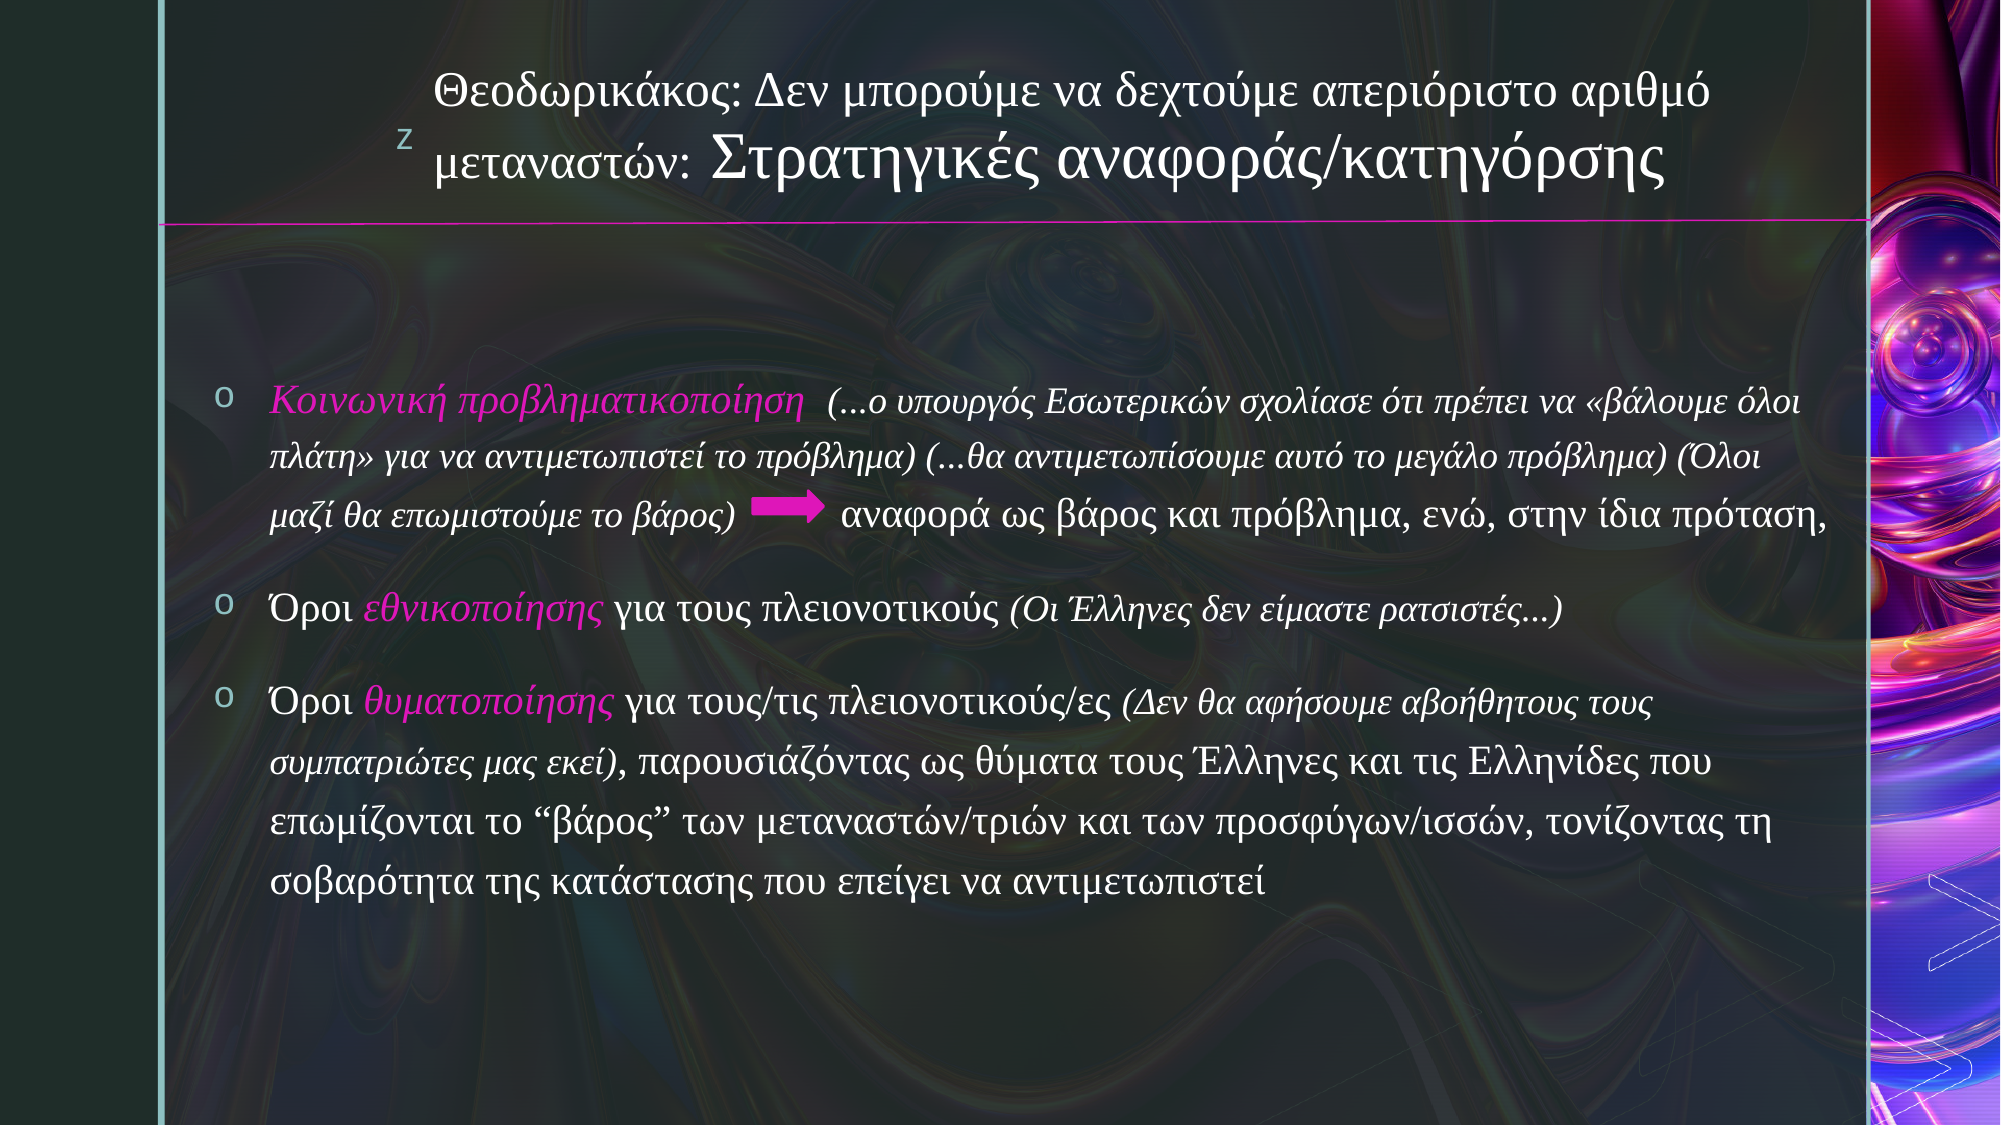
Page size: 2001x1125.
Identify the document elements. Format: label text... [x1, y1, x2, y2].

text_box [751, 489, 825, 524]
picture [1871, 0, 2001, 1125]
title Θεοδωρικάκος: Δεν μπορoύμε να δεχτούμε απεριόριστο αριθμό μεταναστών: Στρατηγικές αναφοράς/κατηγόρσης [418, 56, 1929, 240]
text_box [158, 219, 1871, 225]
list Κοινωνική προβληματικοποίηση (...ο υπουργός Εσωτερικών σχολίασε ότι πρέπει να «βάλουμε όλοι πλάτη» για να αντιμετωπιστεί το πρόβλημα) (...θα αντιμετωπίσουμε αυτό το μεγάλο πρόβλημα) (Όλοι μαζί θα επωμιστούμε το βάρος) αναφορά ως βάρος και πρόβλημα, ενώ, στην ίδια πρόταση, Όροι εθνικοποίησης για τους πλειονοτικούς (Οι Έλληνες δεν είμαστε ρατσιστές...) Όροι θυματοποίησης για τους/τις πλειονοτικούς/ες (Δεν θα αφήσουμε αβοήθητους τους συμπατριώτες μας εκεί), παρουσιάζόντας ως θύματα τους Έλληνες και τις Ελληνίδες που επωμίζονται το “βάρος” των μεταναστών/τριών και των προσφύγων/ισσών, τονίζοντας τη σοβαρότητα της κατάστασης που επείγει να αντιμετωπιστεί [198, 253, 1846, 1106]
